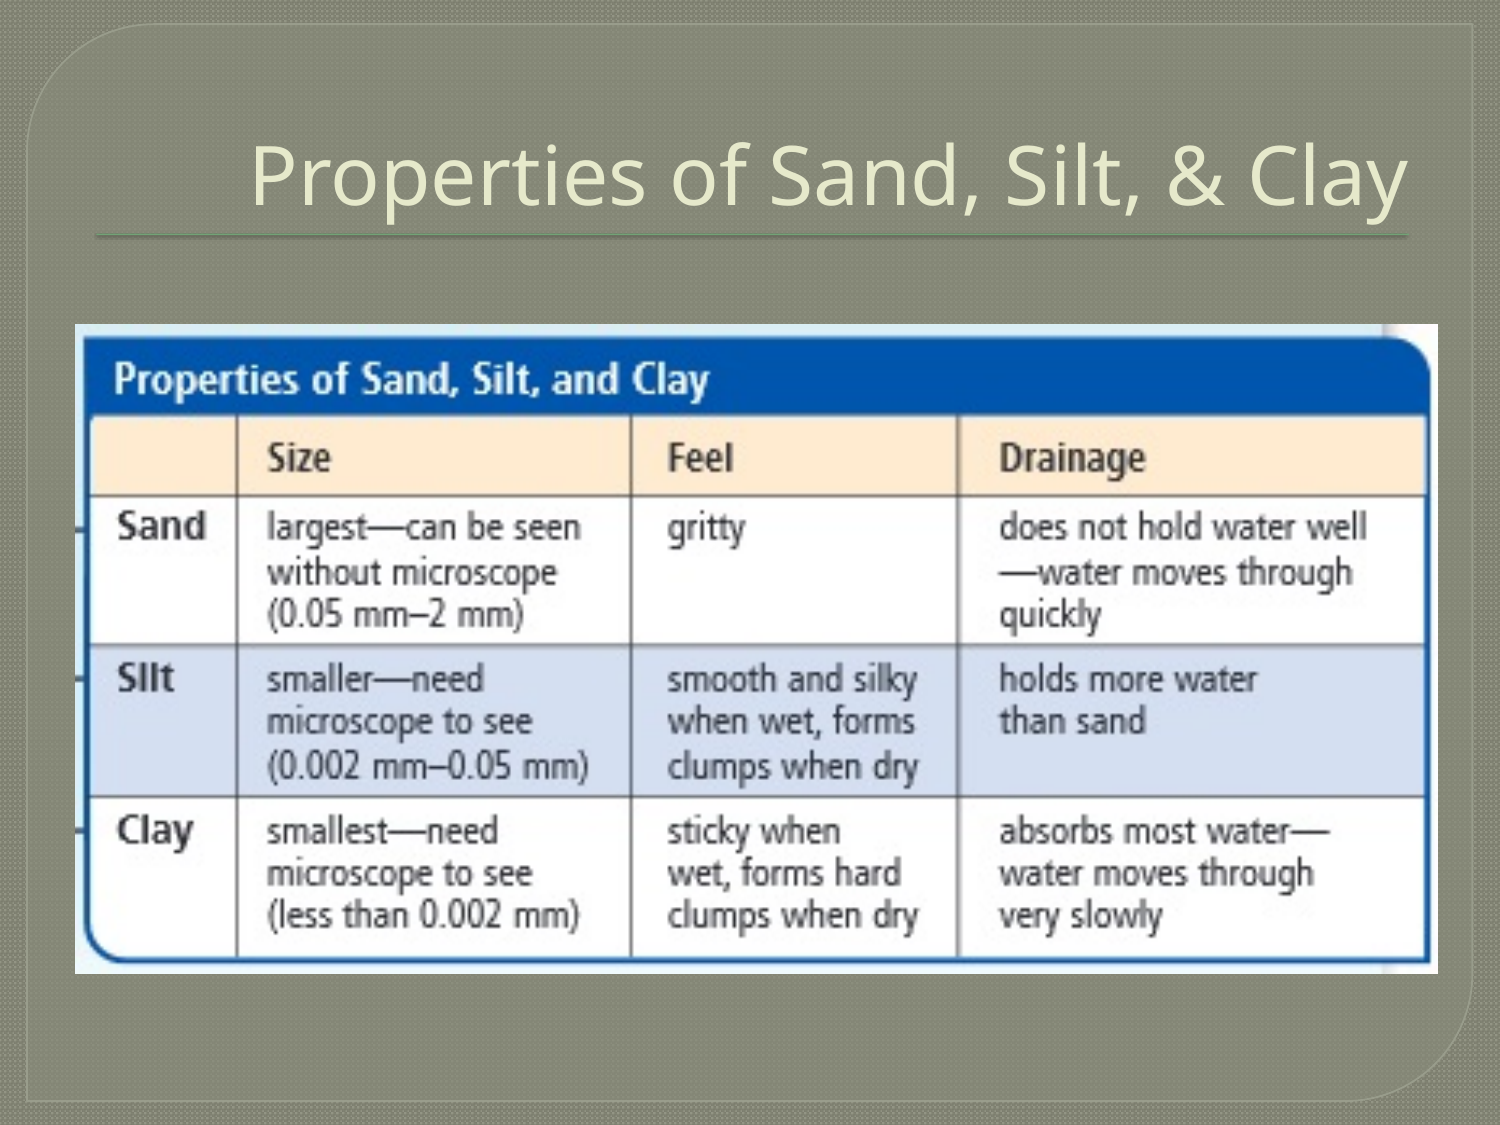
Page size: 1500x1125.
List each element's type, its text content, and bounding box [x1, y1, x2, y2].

title Properties of Sand, Silt, & Clay [75, 41, 1425, 230]
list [75, 324, 1438, 974]
